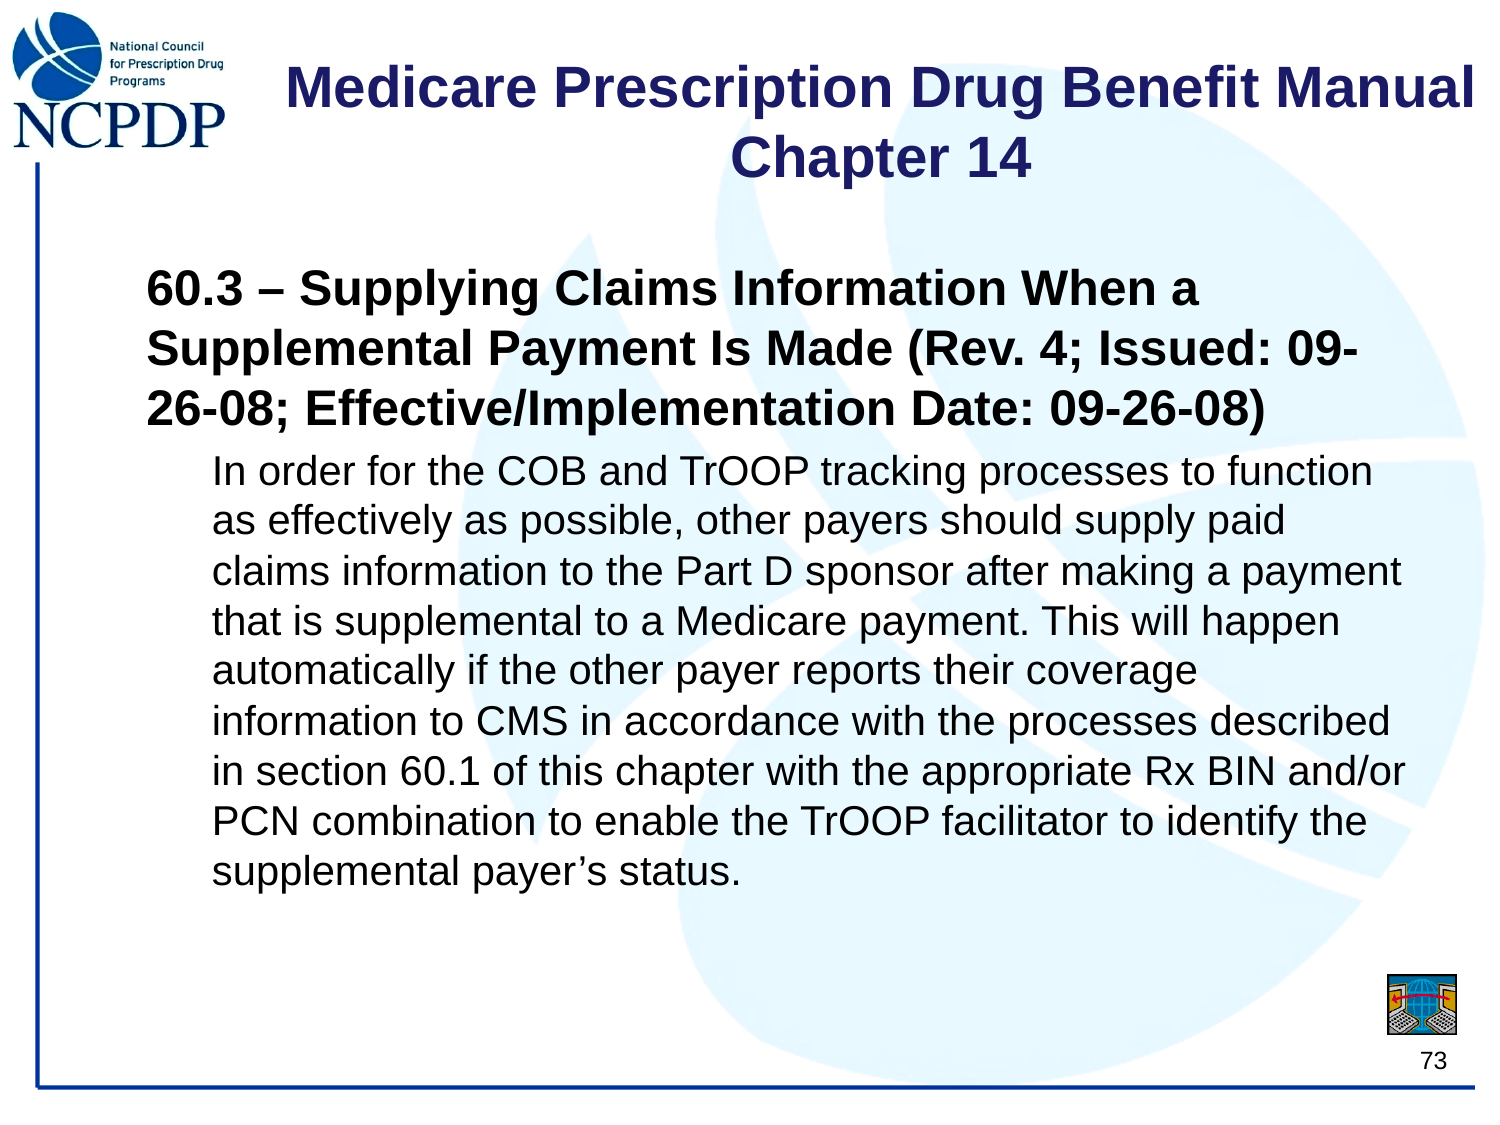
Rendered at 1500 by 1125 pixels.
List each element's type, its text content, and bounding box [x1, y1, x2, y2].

list 60.3 – Supplying Claims Information When a Supplemental Payment Is Made (Rev. 4; Issued: 09-26-08; Effective/Implementation Date: 09-26-08) In order for the COB and TrOOP tracking processes to function as effectively as possible, other payers should supply paid claims information to the Part D sponsor after making a payment that is supplemental to a Medicare payment. This will happen automatically if the other payer reports their coverage information to CMS in accordance with the processes described in section 60.1 of this chapter with the appropriate Rx BIN and/or PCN combination to enable the TrOOP facilitator to identify the supplemental payer’s status. [74, 187, 1426, 1063]
title Medicare Prescription Drug Benefit Manual Chapter 14 [262, 24, 1500, 213]
picture [1387, 974, 1457, 1035]
picture [12, 12, 225, 148]
